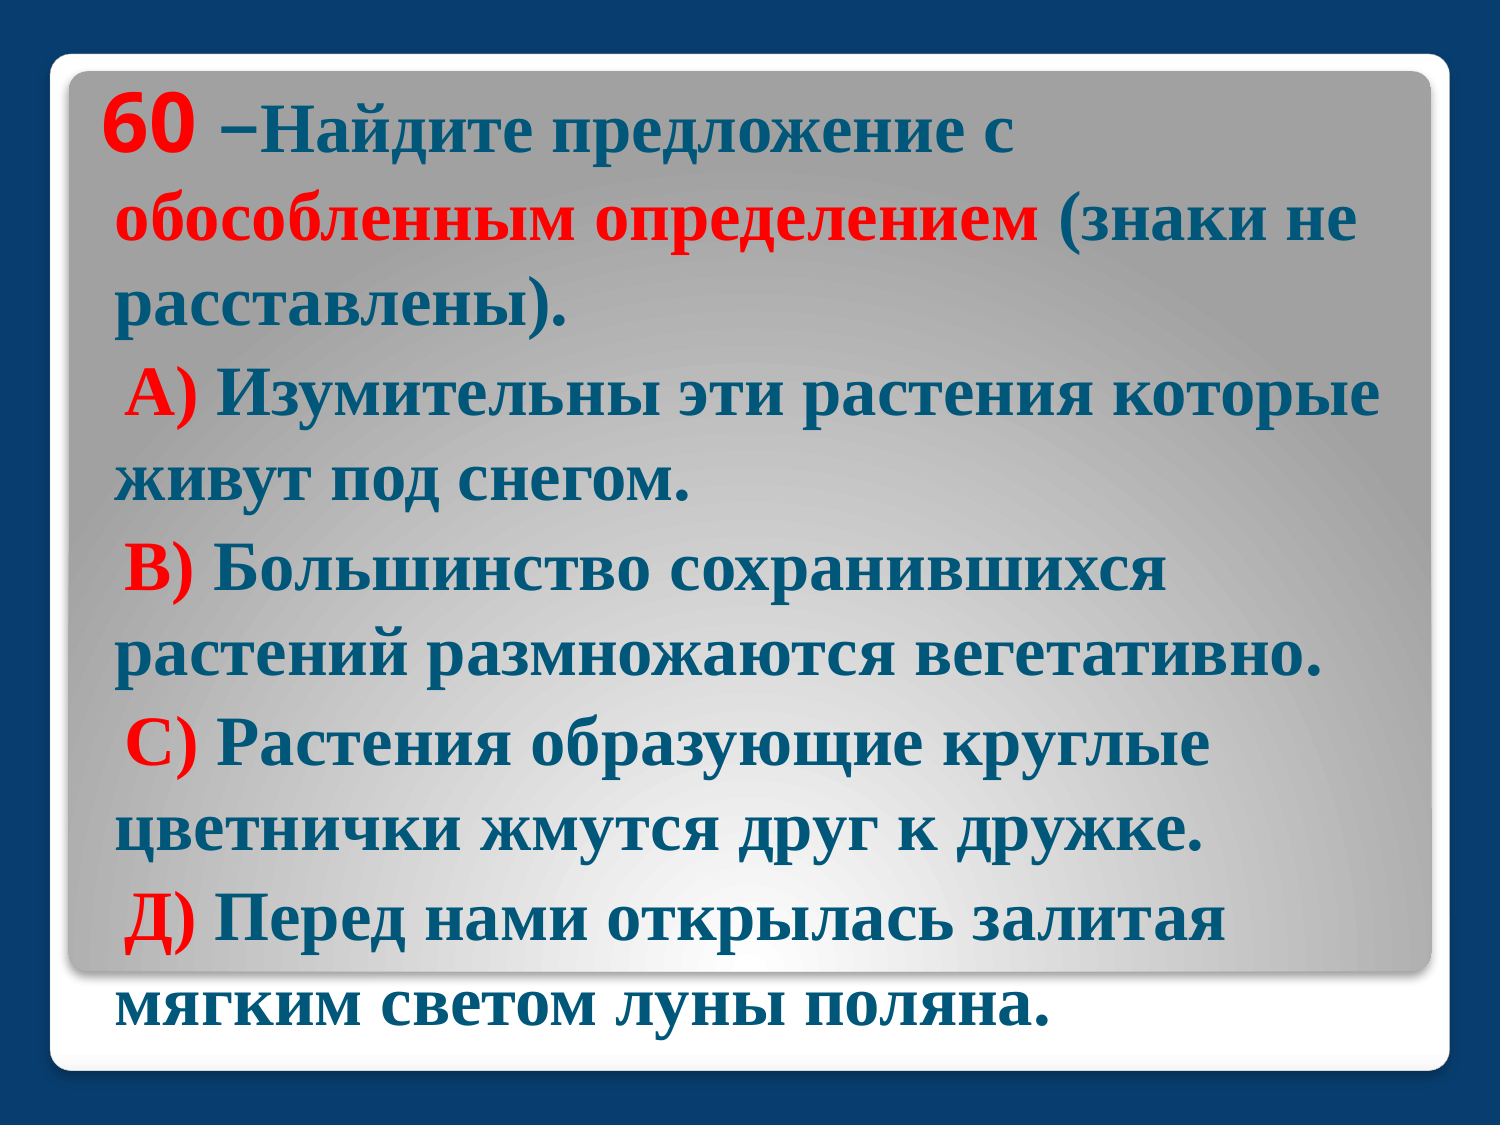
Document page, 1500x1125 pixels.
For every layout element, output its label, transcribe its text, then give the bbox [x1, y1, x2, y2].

text_box [64, 66, 1415, 348]
list 60 –Найдите предложение с обособленным определением (знаки не расставлены). А) Изумительны эти растения которые живут под снегом. В) Большинство сохранившихся растений размножаются вегетативно. С) Растения образующие круглые цветнички жмутся друг к дружке. Д) Перед нами открылась залитая мягким светом луны поляна. [41, 54, 1451, 658]
